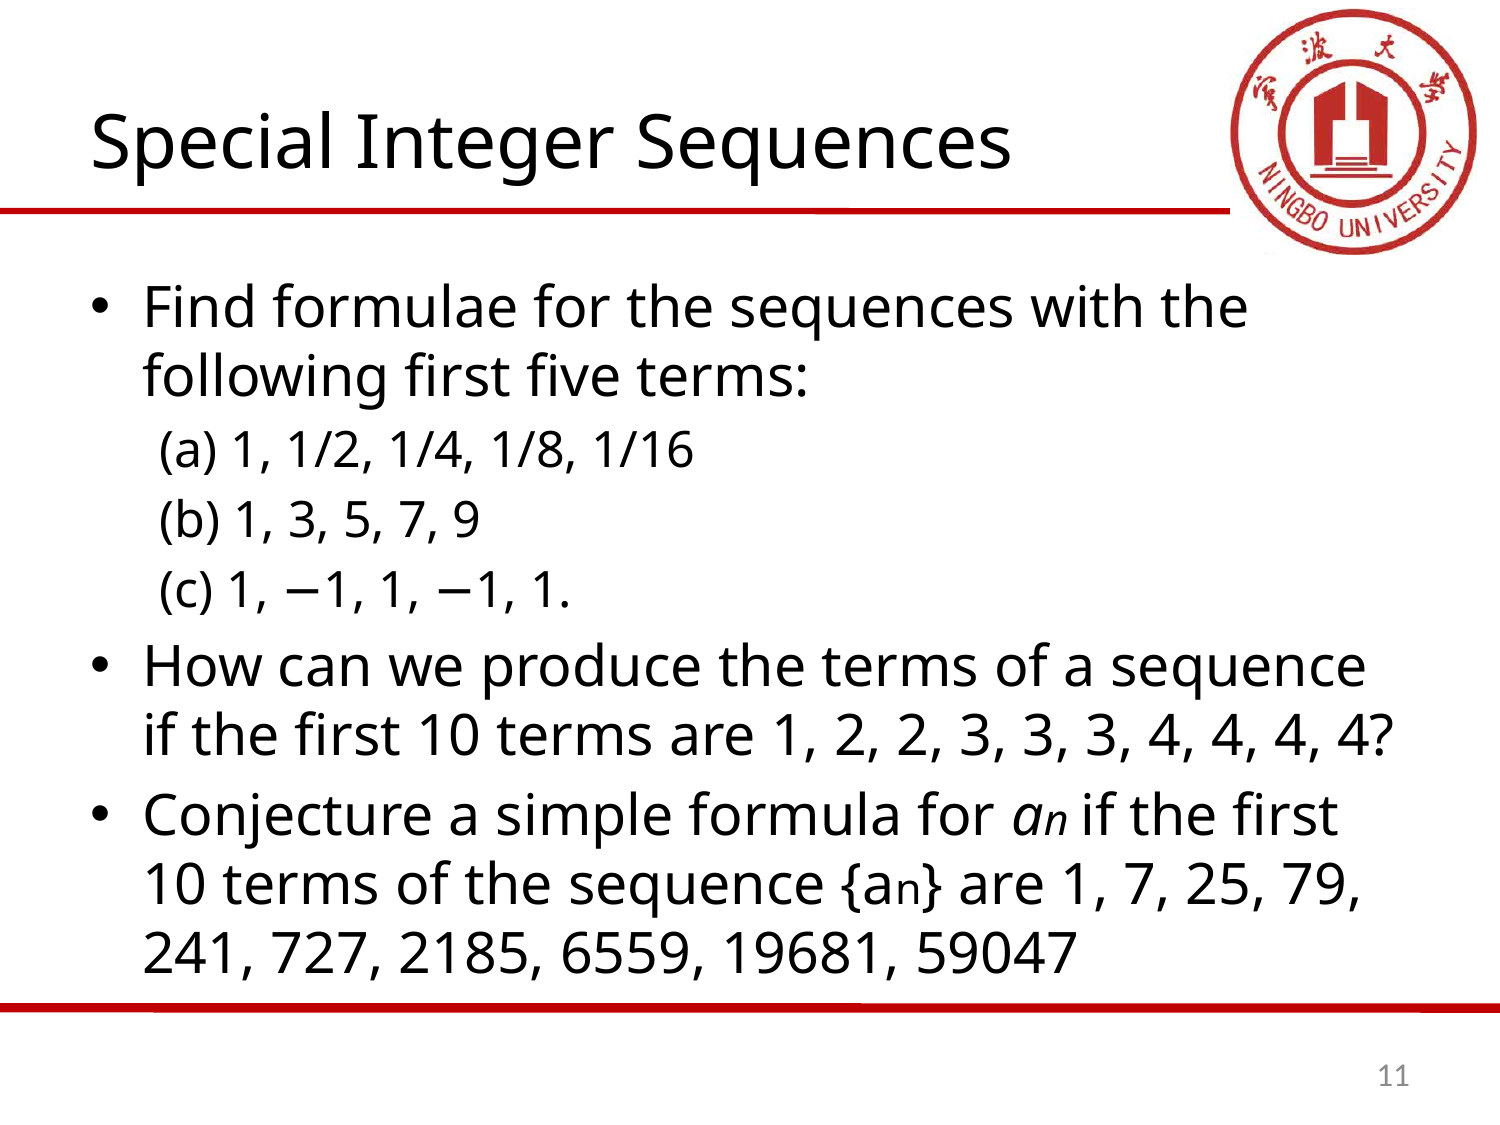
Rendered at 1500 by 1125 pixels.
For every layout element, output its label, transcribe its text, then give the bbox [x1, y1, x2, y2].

list Find formulae for the sequences with the following first five terms: (a) 1, 1/2, 1/4, 1/8, 1/16 (b) 1, 3, 5, 7, 9 (c) 1, −1, 1, −1, 1. How can we produce the terms of a sequence if the first 10 terms are 1, 2, 2, 3, 3, 3, 4, 4, 4, 4? Conjecture a simple formula for an if the first 10 terms of the sequence {an} are 1, 7, 25, 79, 241, 727, 2185, 6559, 19681, 59047 [75, 262, 1425, 1005]
title Special Integer Sequences [75, 45, 1425, 233]
slide_number 11 [1074, 1042, 1425, 1103]
picture [1230, 8, 1477, 255]
